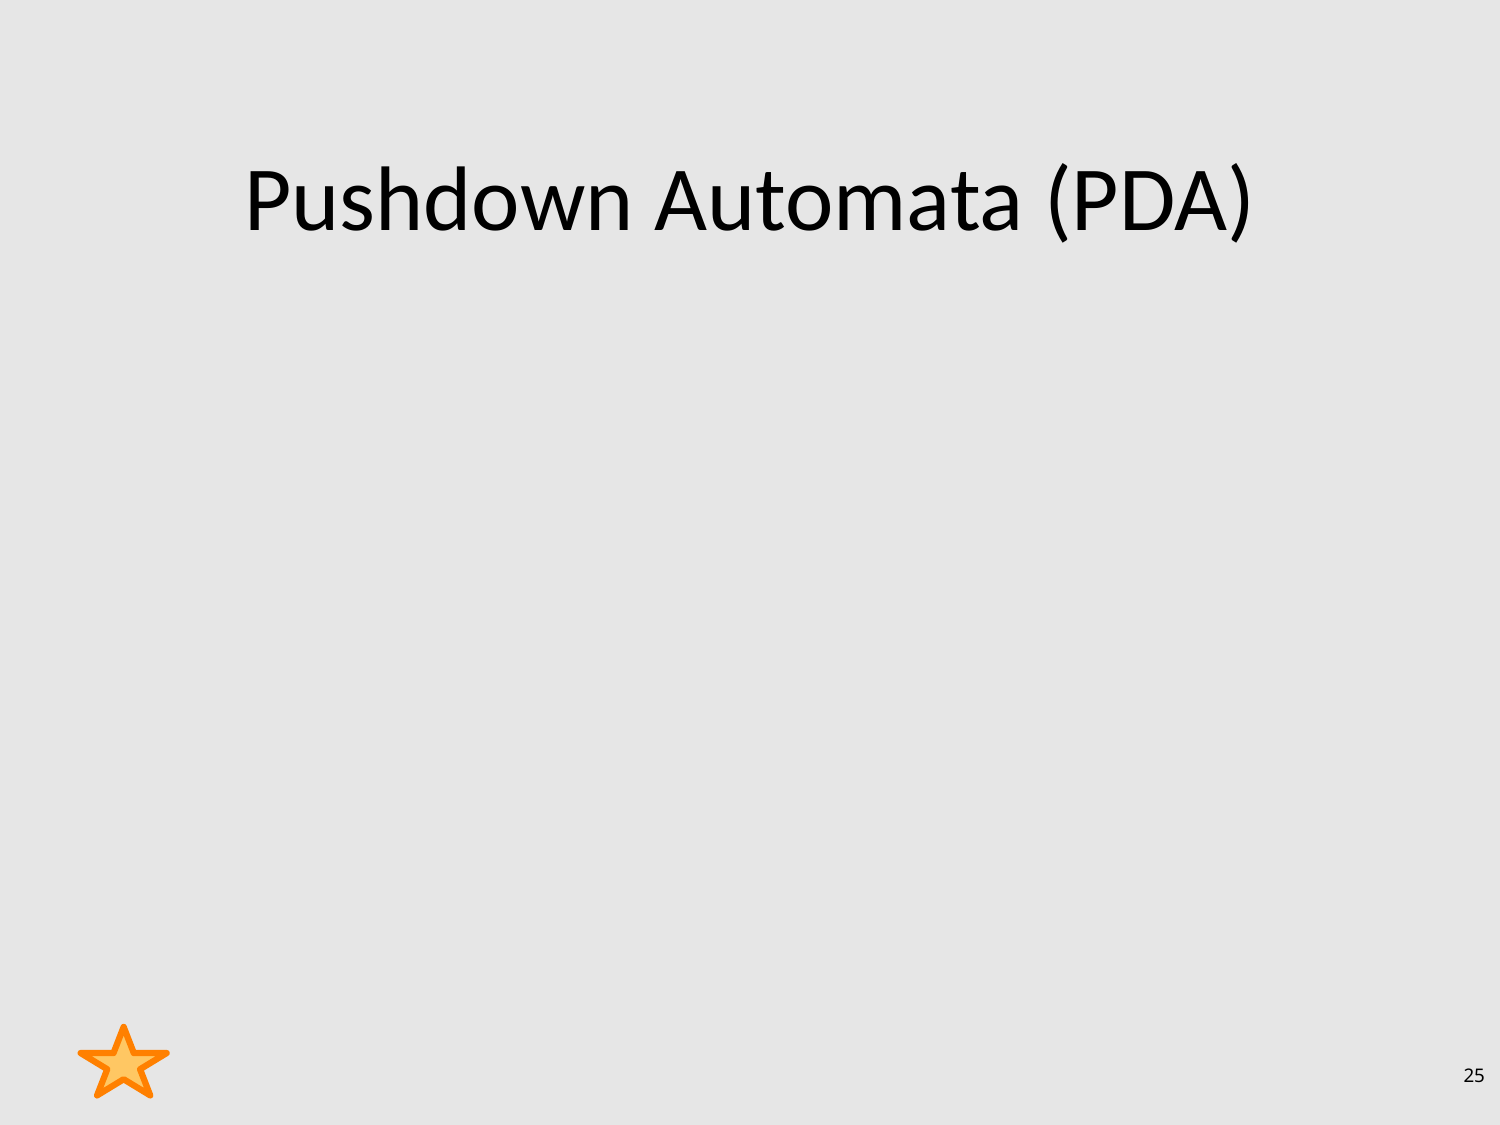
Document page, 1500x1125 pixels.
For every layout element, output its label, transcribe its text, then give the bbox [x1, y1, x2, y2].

text_box [80, 1026, 167, 1096]
title Pushdown Automata (PDA) [112, 99, 1388, 288]
slide_number 25 [1187, 1055, 1500, 1102]
